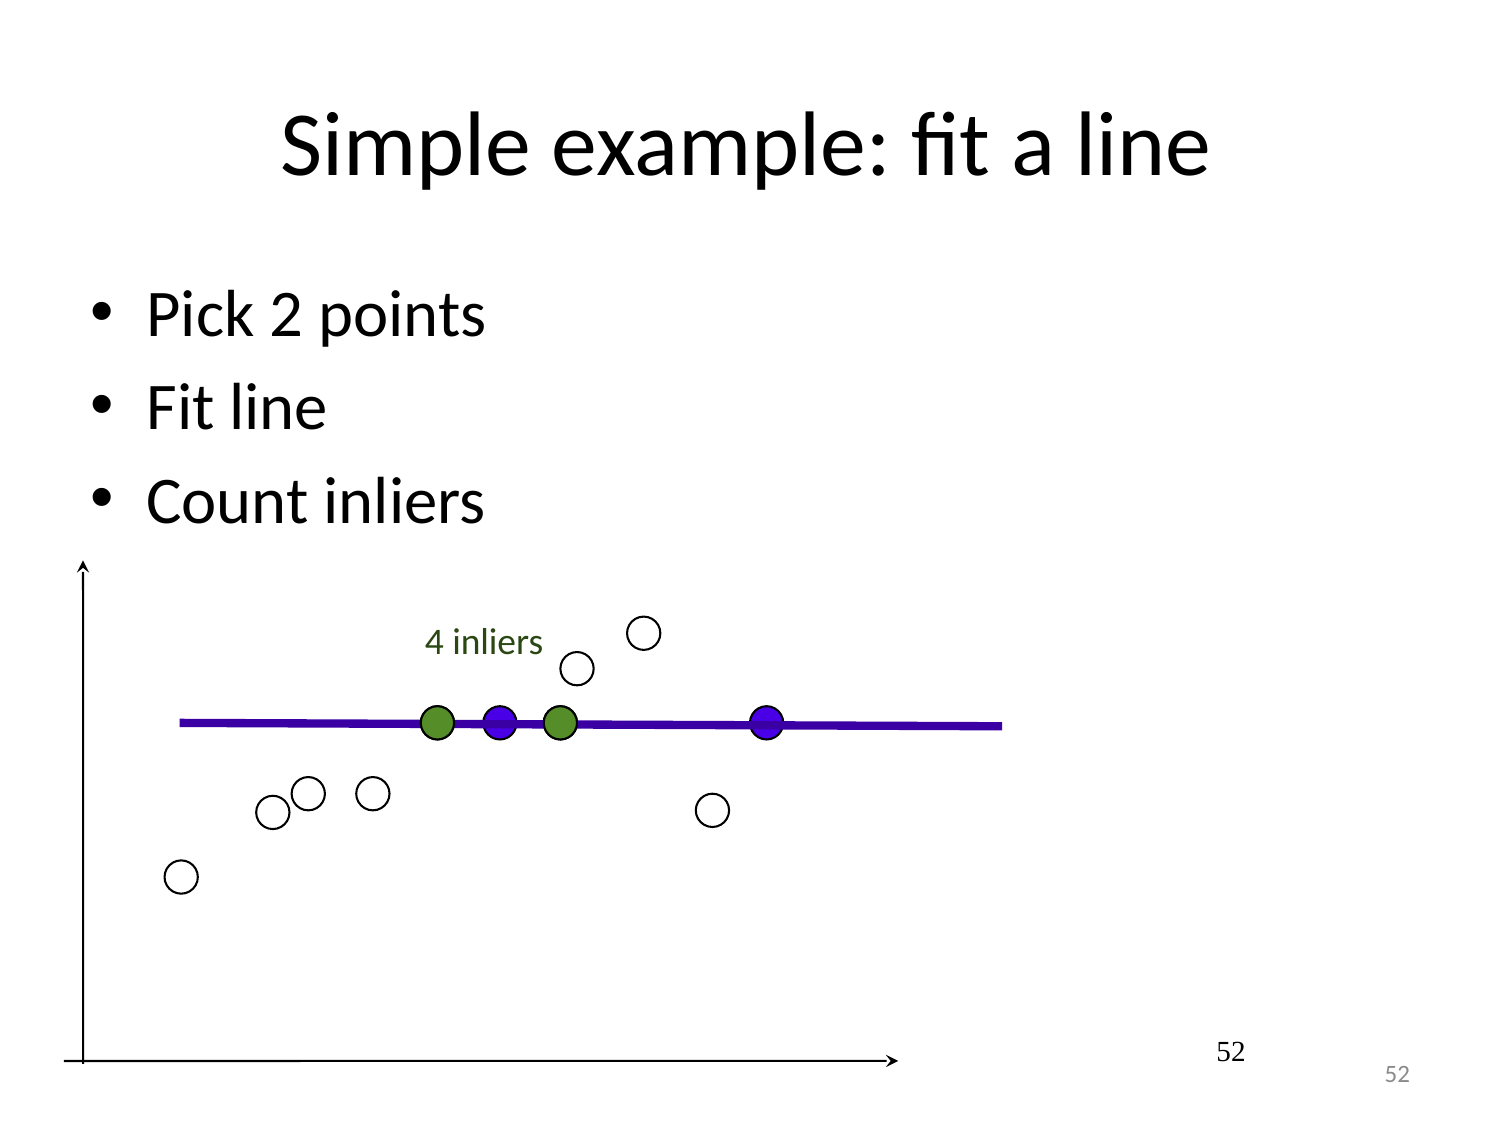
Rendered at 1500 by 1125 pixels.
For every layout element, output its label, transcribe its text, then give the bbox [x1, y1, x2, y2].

text_box 52 [1207, 1025, 1256, 1073]
text_box 4 inliers [418, 616, 551, 662]
list Pick 2 points Fit line Count inliers [75, 262, 1425, 1005]
slide_number 52 [1074, 1042, 1425, 1103]
text_box [560, 652, 594, 686]
text_box [750, 726, 783, 740]
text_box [420, 705, 578, 740]
text_box [291, 777, 325, 811]
text_box [627, 616, 661, 650]
text_box [356, 777, 390, 811]
text_box [695, 793, 730, 828]
text_box [164, 860, 198, 894]
title Simple example: fit a line [75, 45, 1425, 233]
text_box [76, 560, 90, 573]
text_box [885, 1054, 899, 1068]
text_box [256, 795, 290, 830]
text_box [749, 706, 784, 725]
